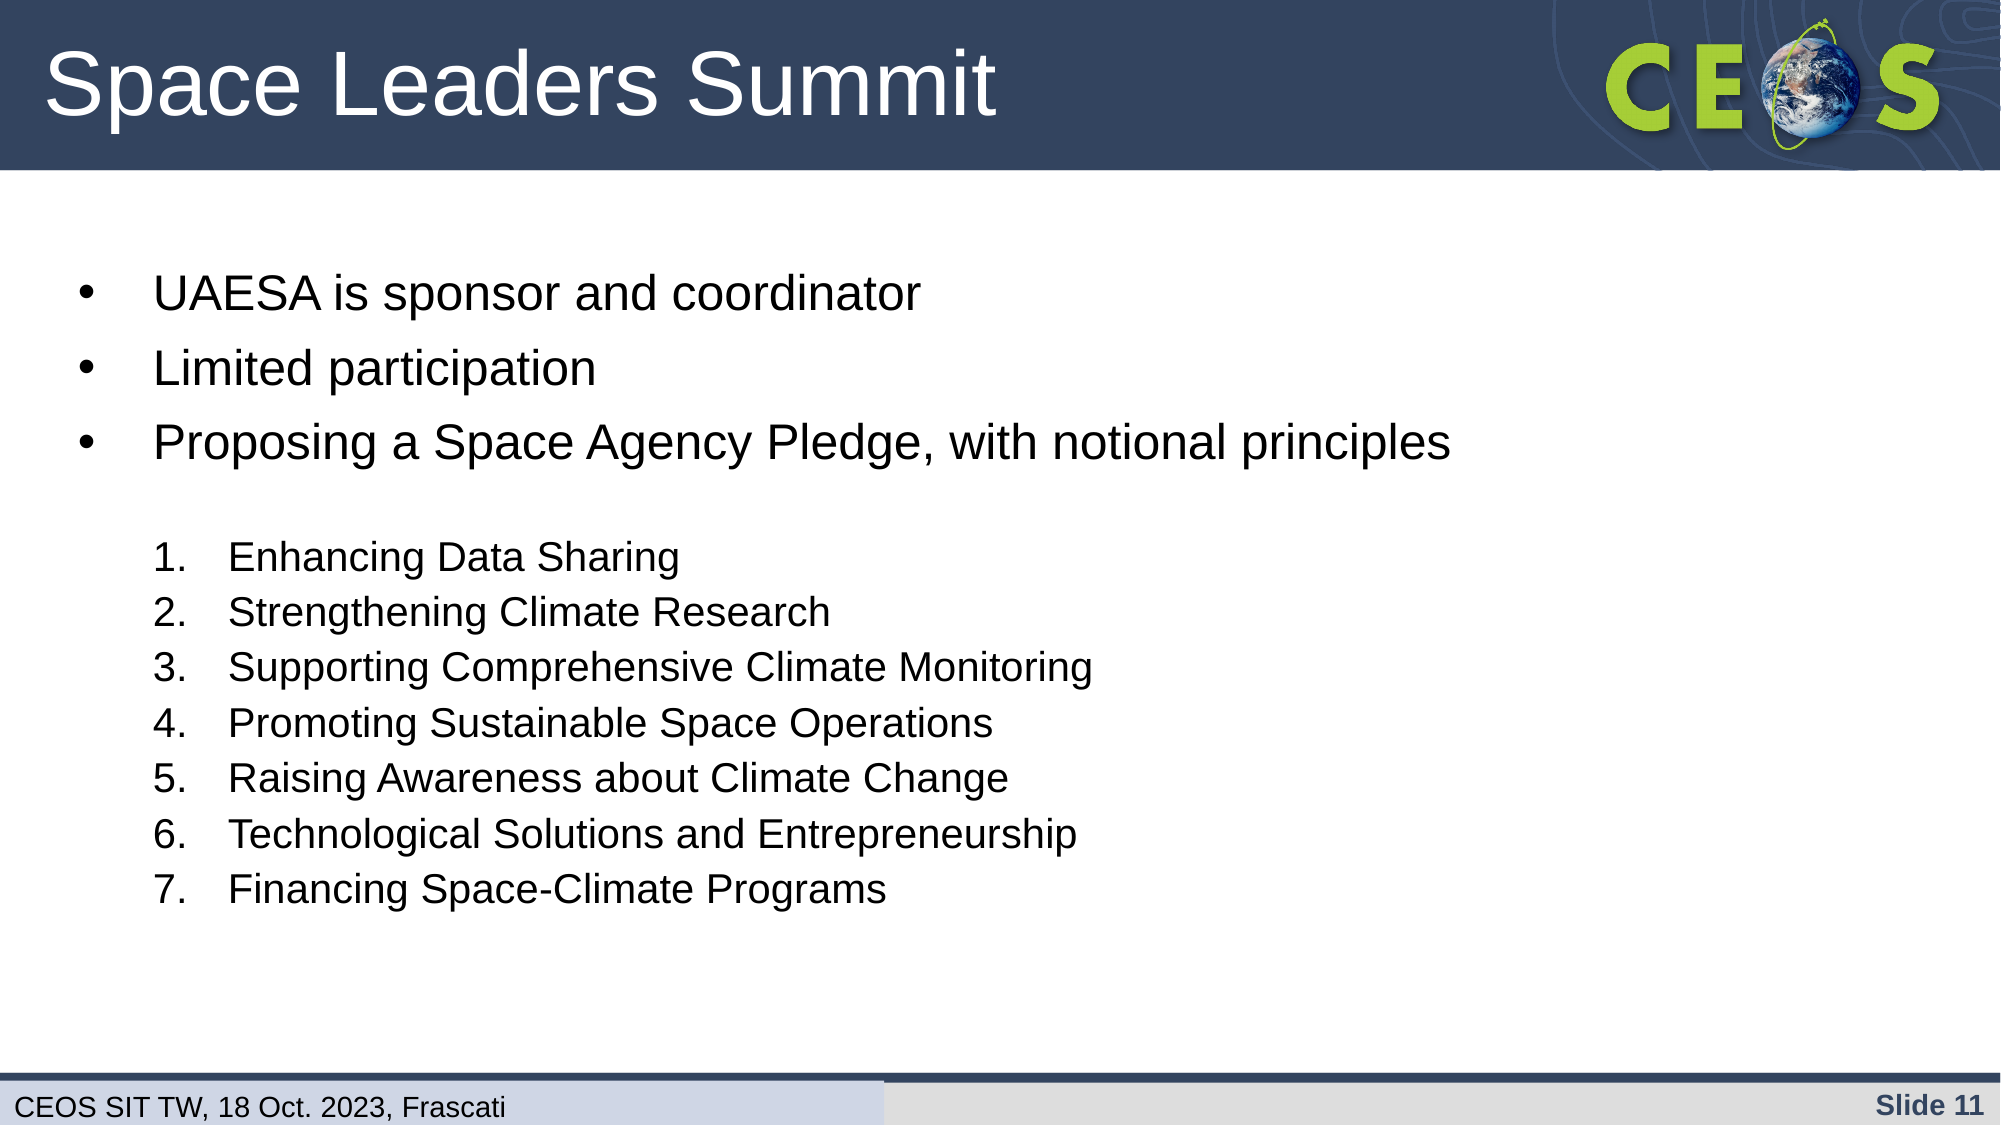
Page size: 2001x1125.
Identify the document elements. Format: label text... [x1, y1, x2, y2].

title Space Leaders Summit [28, 28, 1569, 157]
picture [1606, 18, 1939, 150]
list UAESA is sponsor and coordinator Limited participation Proposing a Space Agency Pledge, with notional principles Enhancing Data Sharing Strengthening Climate Research Supporting Comprehensive Climate Monitoring Promoting Sustainable Space Operations Raising Awareness about Climate Change Technological Solutions and Entrepreneurship Financing Space-Climate Programs [54, 259, 2000, 1025]
